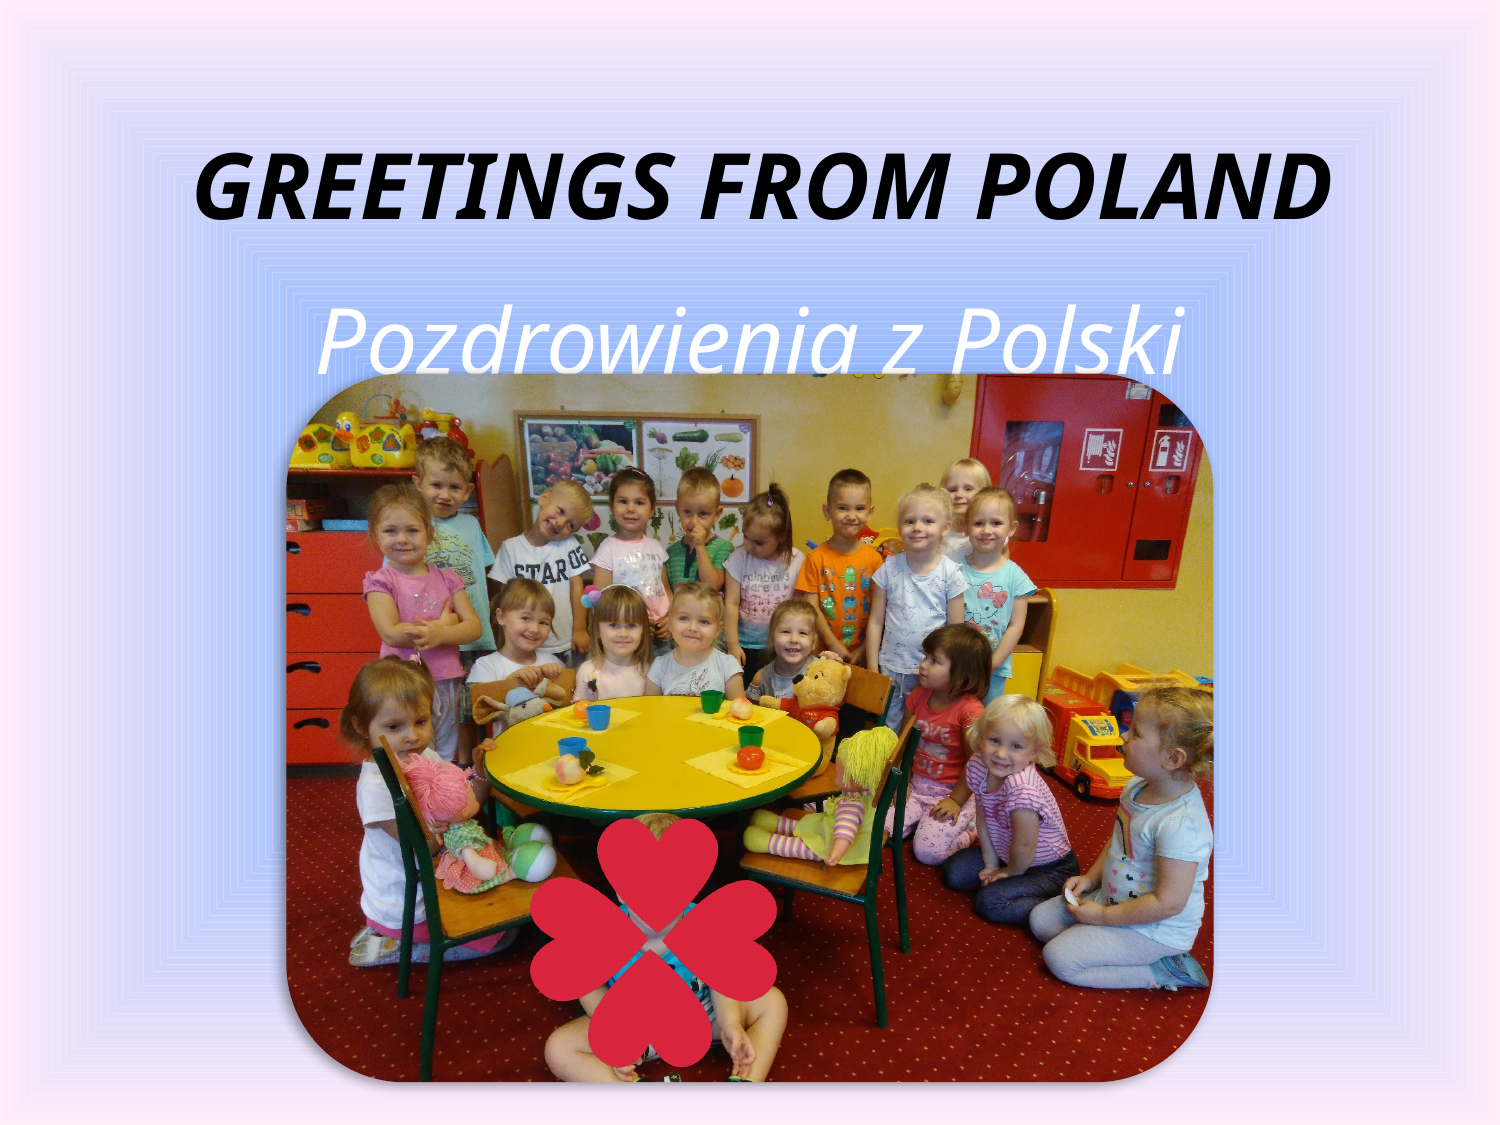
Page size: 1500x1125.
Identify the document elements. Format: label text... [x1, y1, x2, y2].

title Greetings from poland [88, 98, 1439, 238]
picture [286, 373, 1214, 1097]
subtitle Pozdrowienia z Polski [224, 274, 1276, 563]
